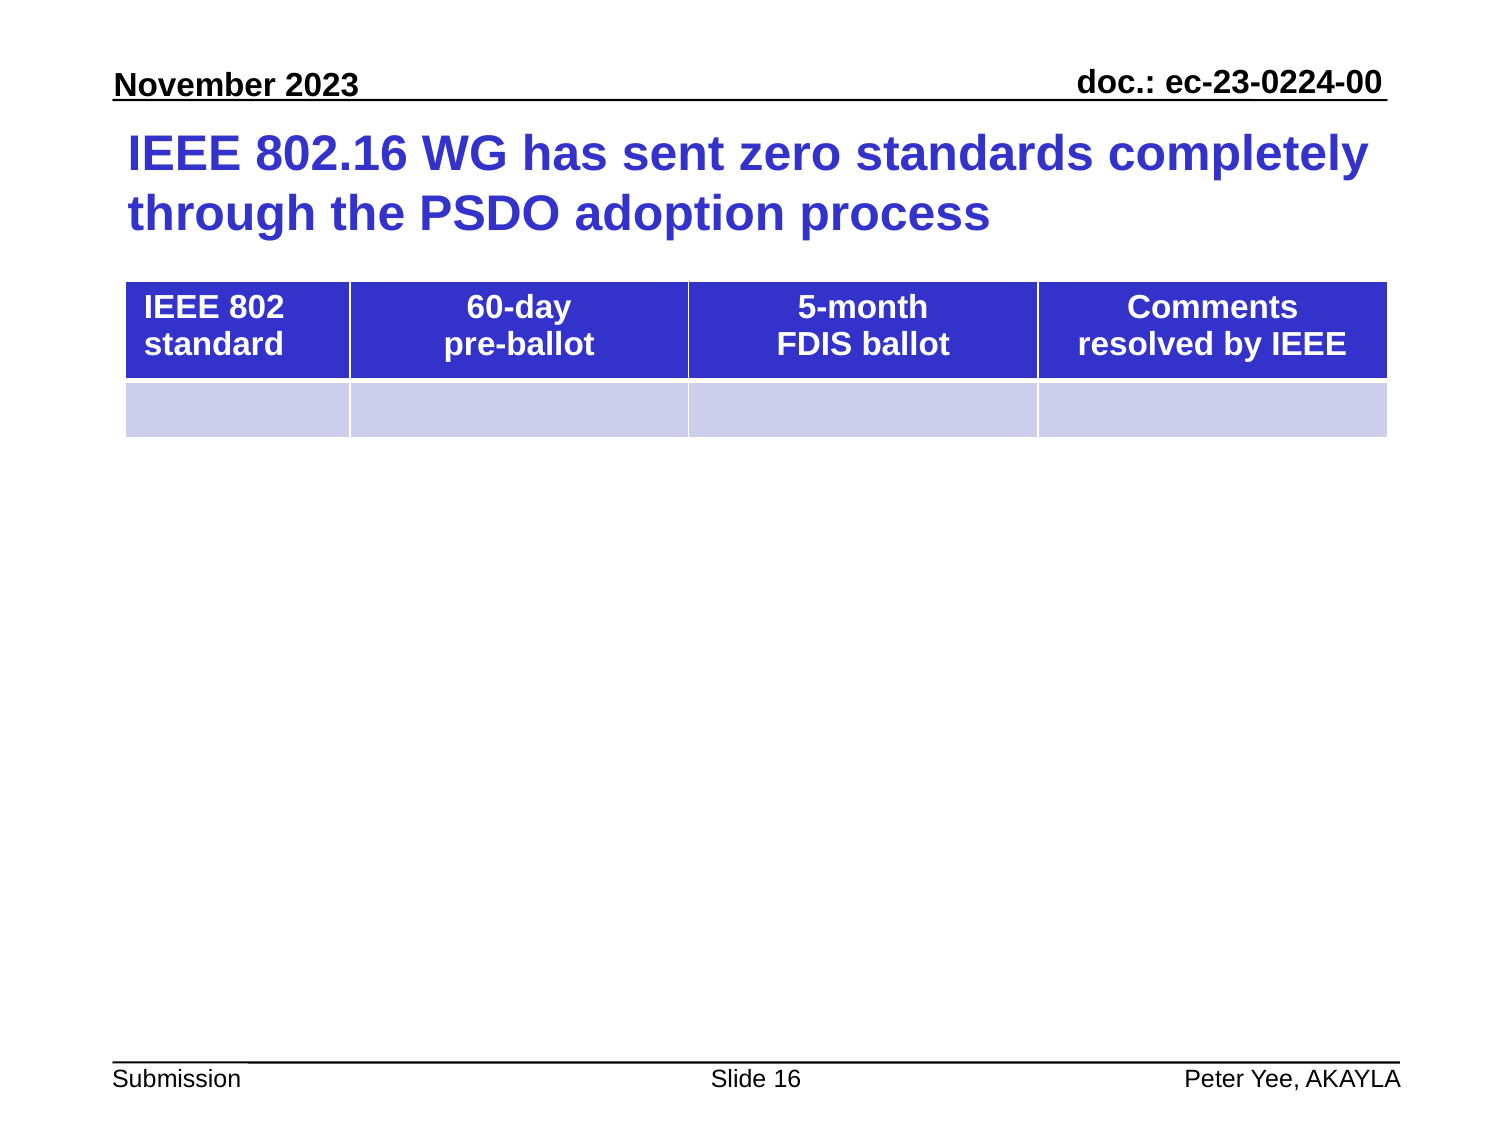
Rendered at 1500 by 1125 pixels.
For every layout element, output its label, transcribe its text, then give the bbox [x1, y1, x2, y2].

table_cell [1039, 383, 1387, 437]
slide_number Slide 16 [709, 1061, 803, 1093]
table_cell [126, 383, 349, 437]
table_header Comments resolved by IEEE [1039, 282, 1387, 378]
table_header 5-month FDIS ballot [689, 282, 1037, 378]
table_header IEEE 802 standard [126, 282, 349, 378]
table_cell [689, 383, 1037, 437]
table_cell [351, 383, 688, 437]
table_header 60-day pre-ballot [351, 282, 688, 378]
title IEEE 802.16 WG has sent zero standards completely through the PSDO adoption process [112, 112, 1388, 288]
footer Peter Yee, AKAYLA [1183, 1061, 1402, 1093]
